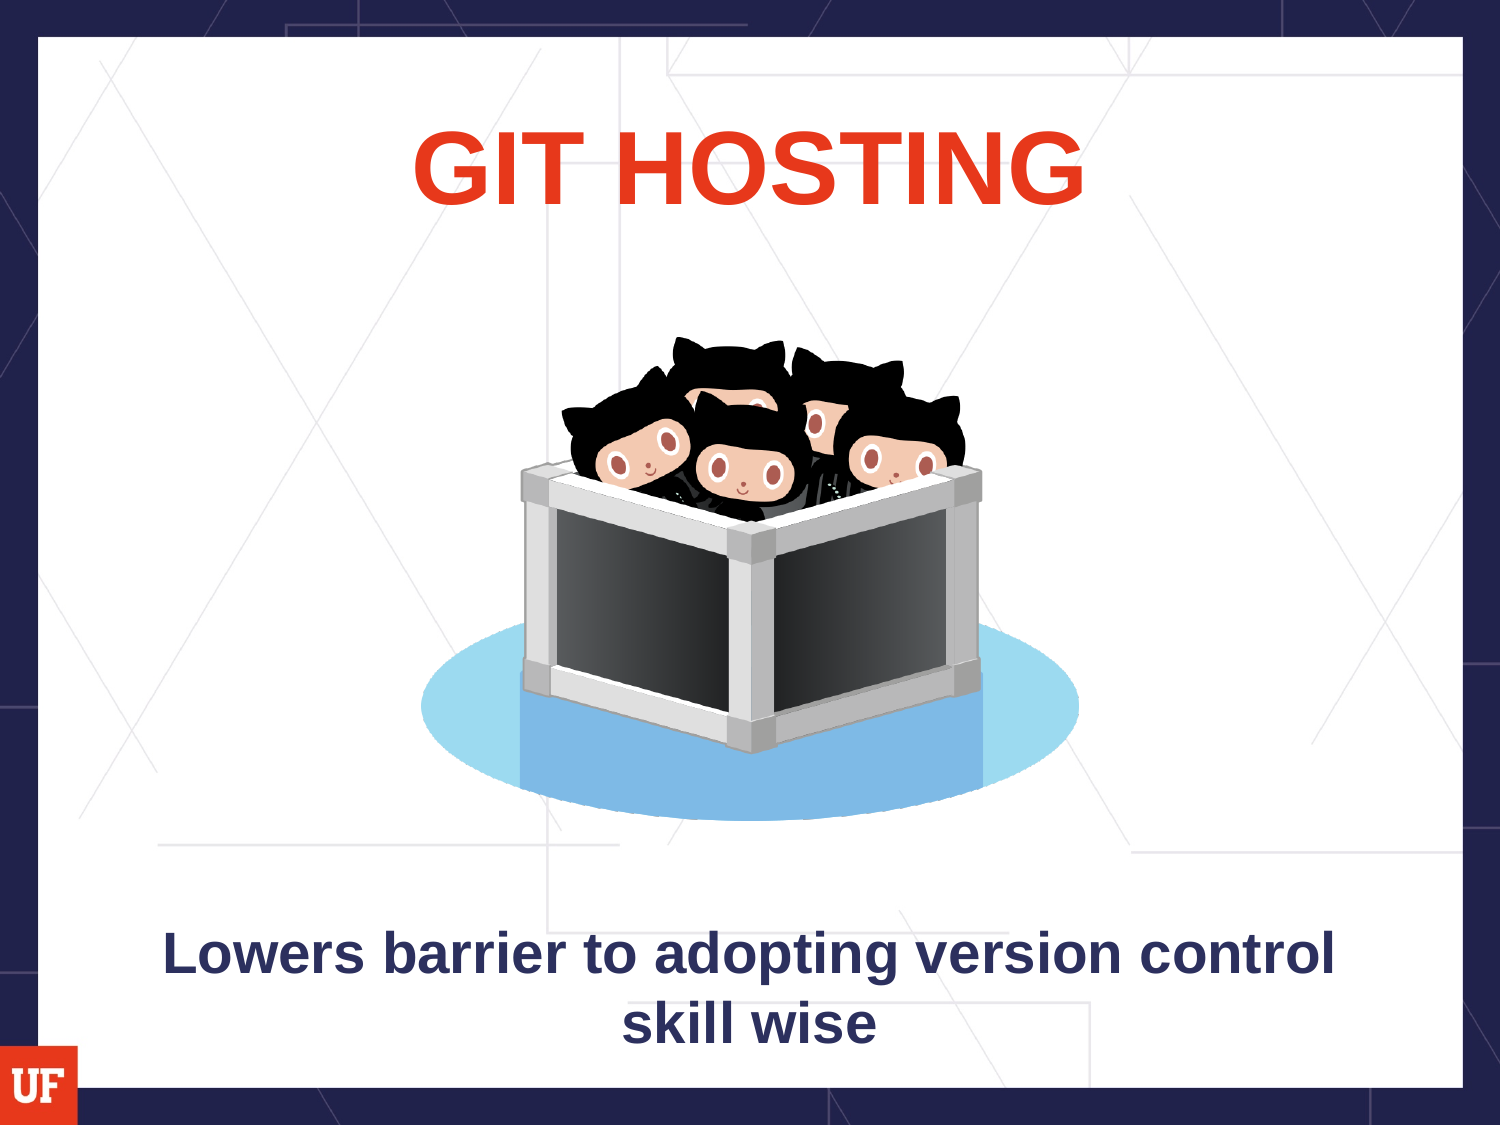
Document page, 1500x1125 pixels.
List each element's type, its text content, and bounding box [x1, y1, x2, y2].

title GIT HOSTING [62, 62, 1438, 263]
picture [0, 0, 1500, 1125]
text_box Lowers barrier to adopting version control skill wise [145, 907, 1355, 1063]
